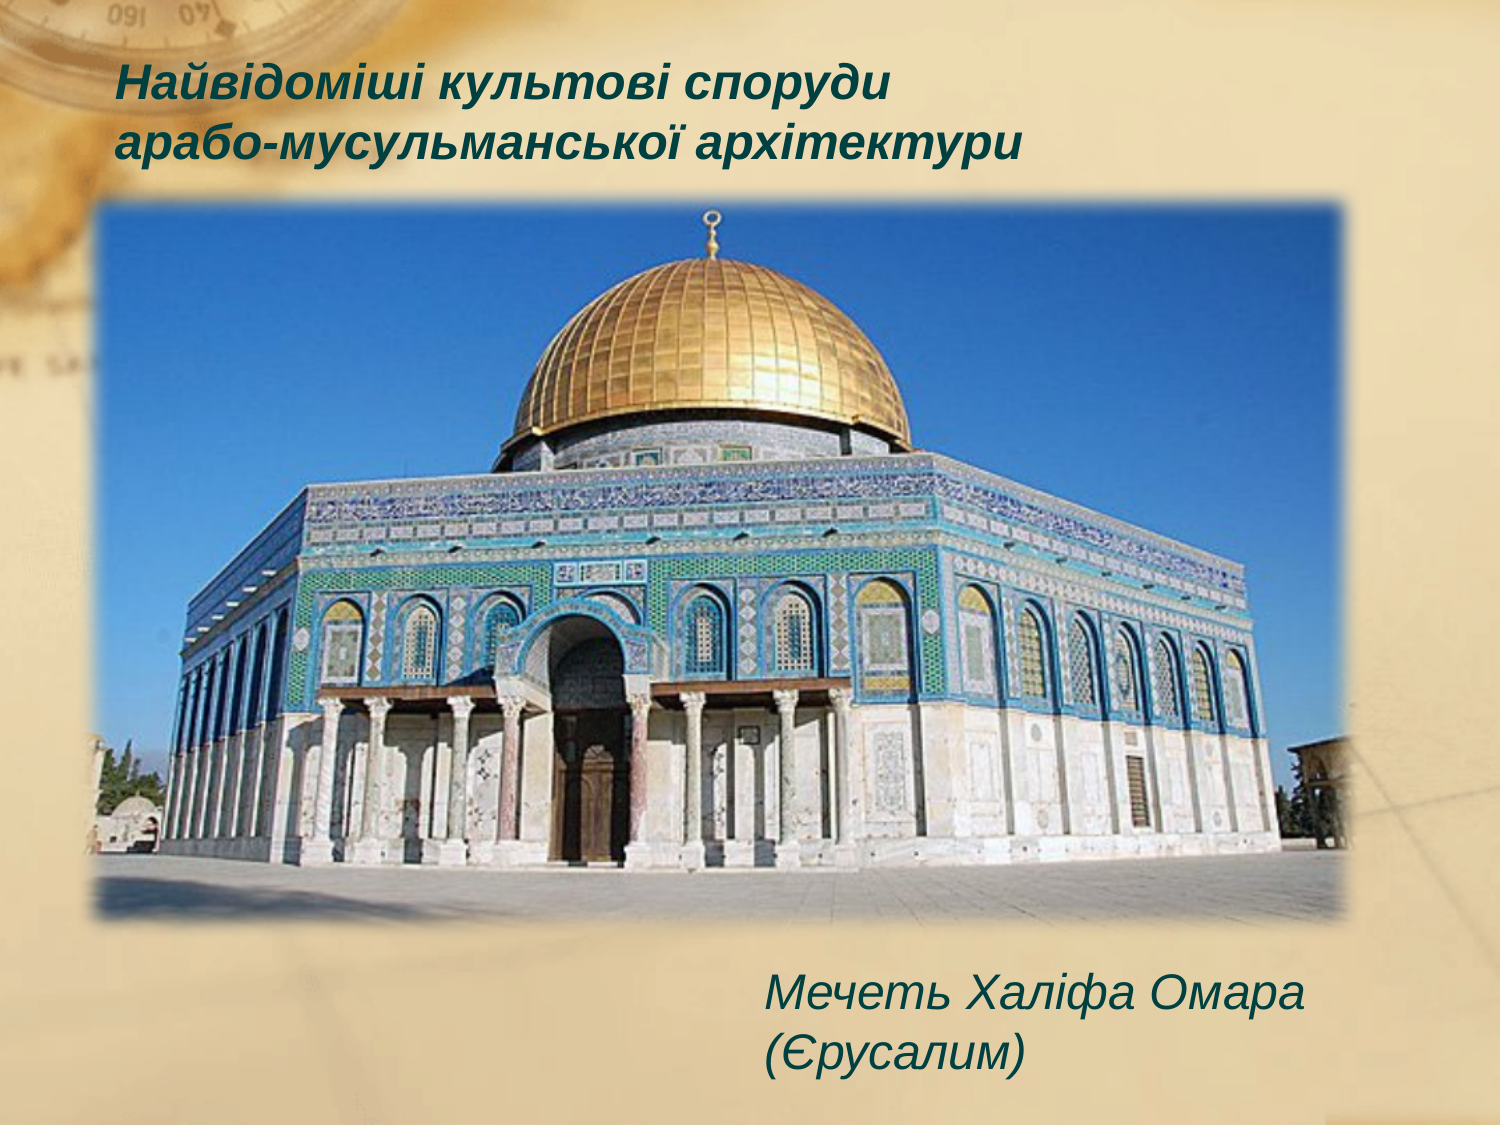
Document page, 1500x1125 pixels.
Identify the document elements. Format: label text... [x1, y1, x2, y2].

text_box Найвідоміші культові споруди арабо-мусульманської архітектури [100, 42, 1075, 178]
picture [0, 0, 1500, 1125]
text_box Мечеть Халіфа Омара (Єрусалим) [749, 952, 1500, 1087]
